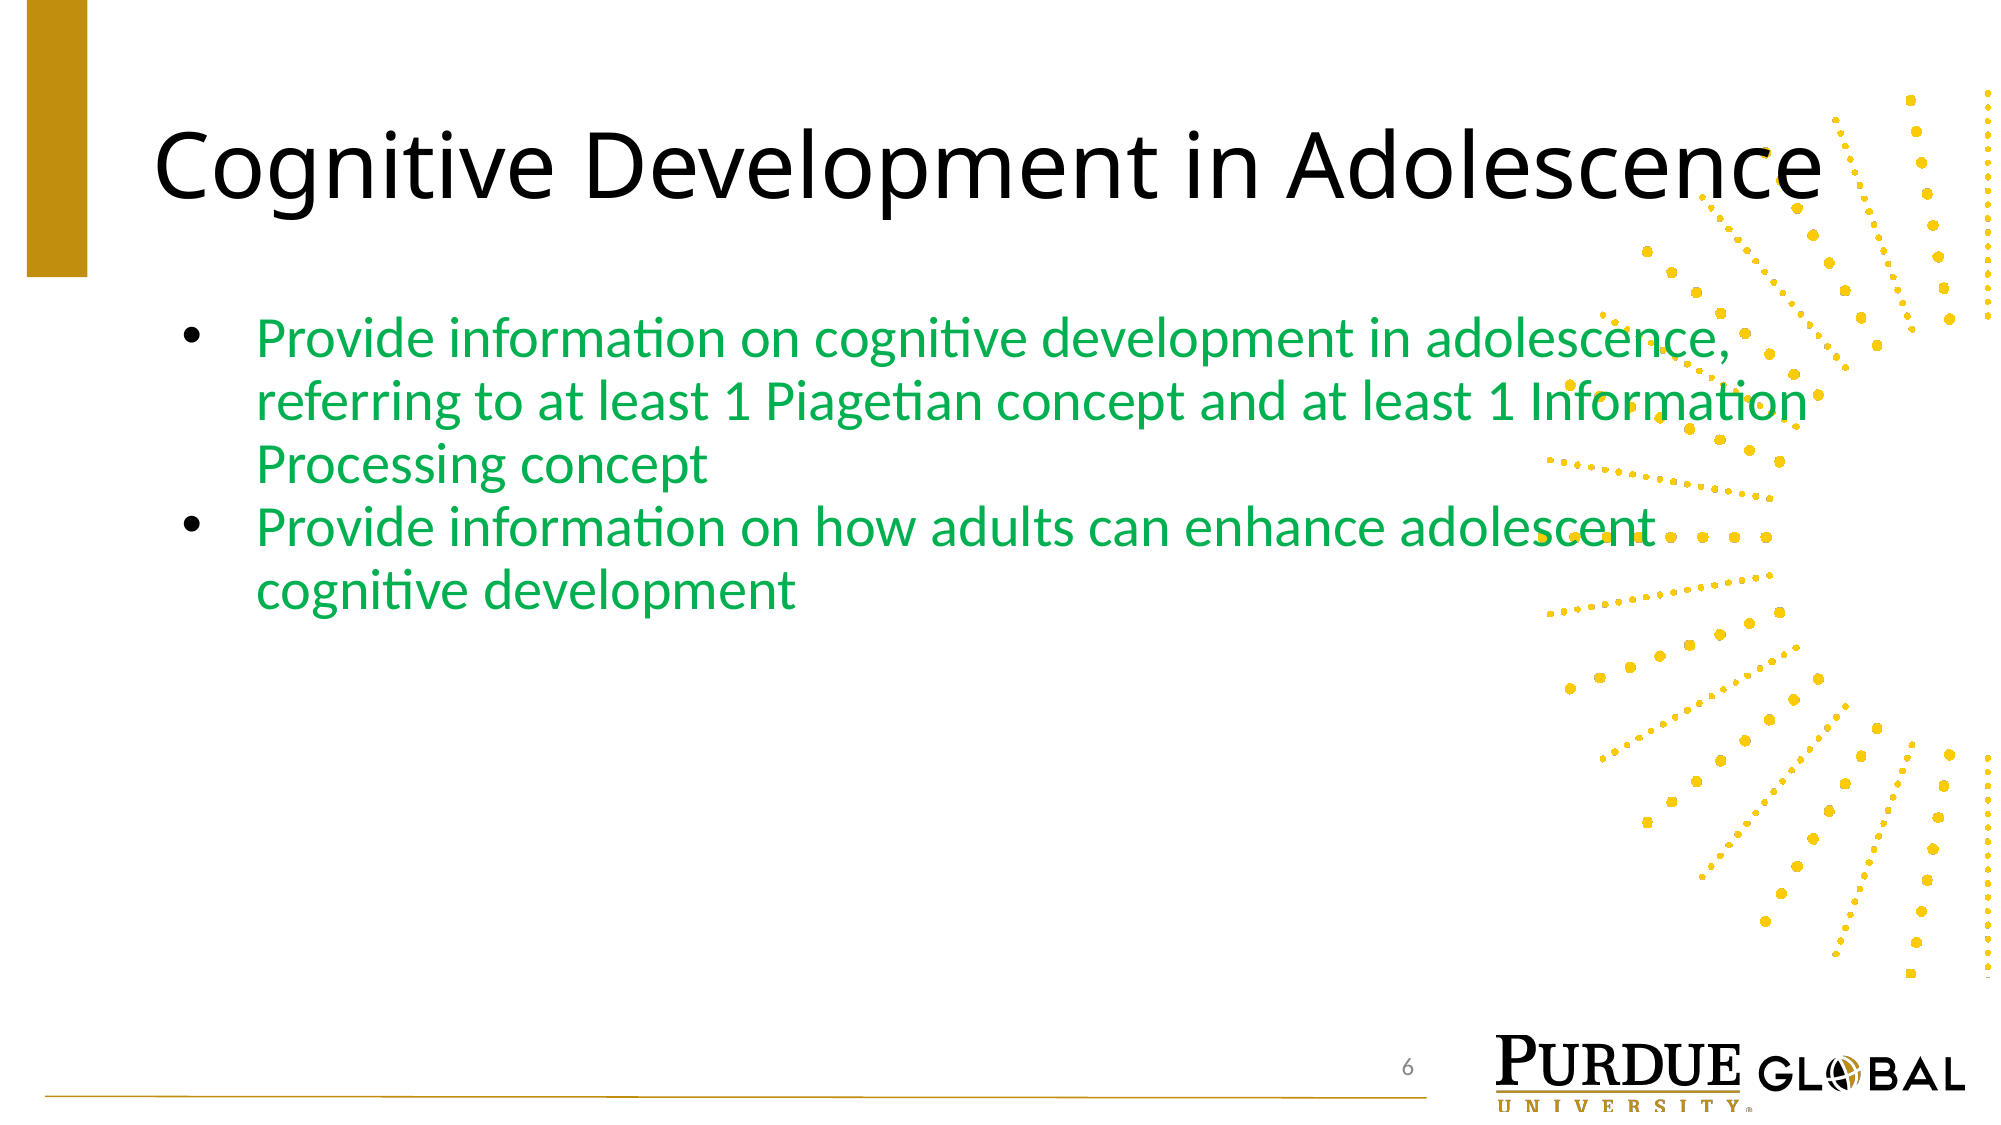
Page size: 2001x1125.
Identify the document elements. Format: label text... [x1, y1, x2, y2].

slide_number 6 [979, 1035, 1430, 1096]
title Cognitive Development in Adolescence [137, 59, 1863, 278]
picture [1496, 1035, 1965, 1112]
list Provide information on cognitive development in adolescence, referring to at least 1 Piagetian concept and at least 1 Information Processing concept Provide information on how adults can enhance adolescent cognitive development [137, 299, 1863, 1014]
picture [1537, 90, 2001, 978]
